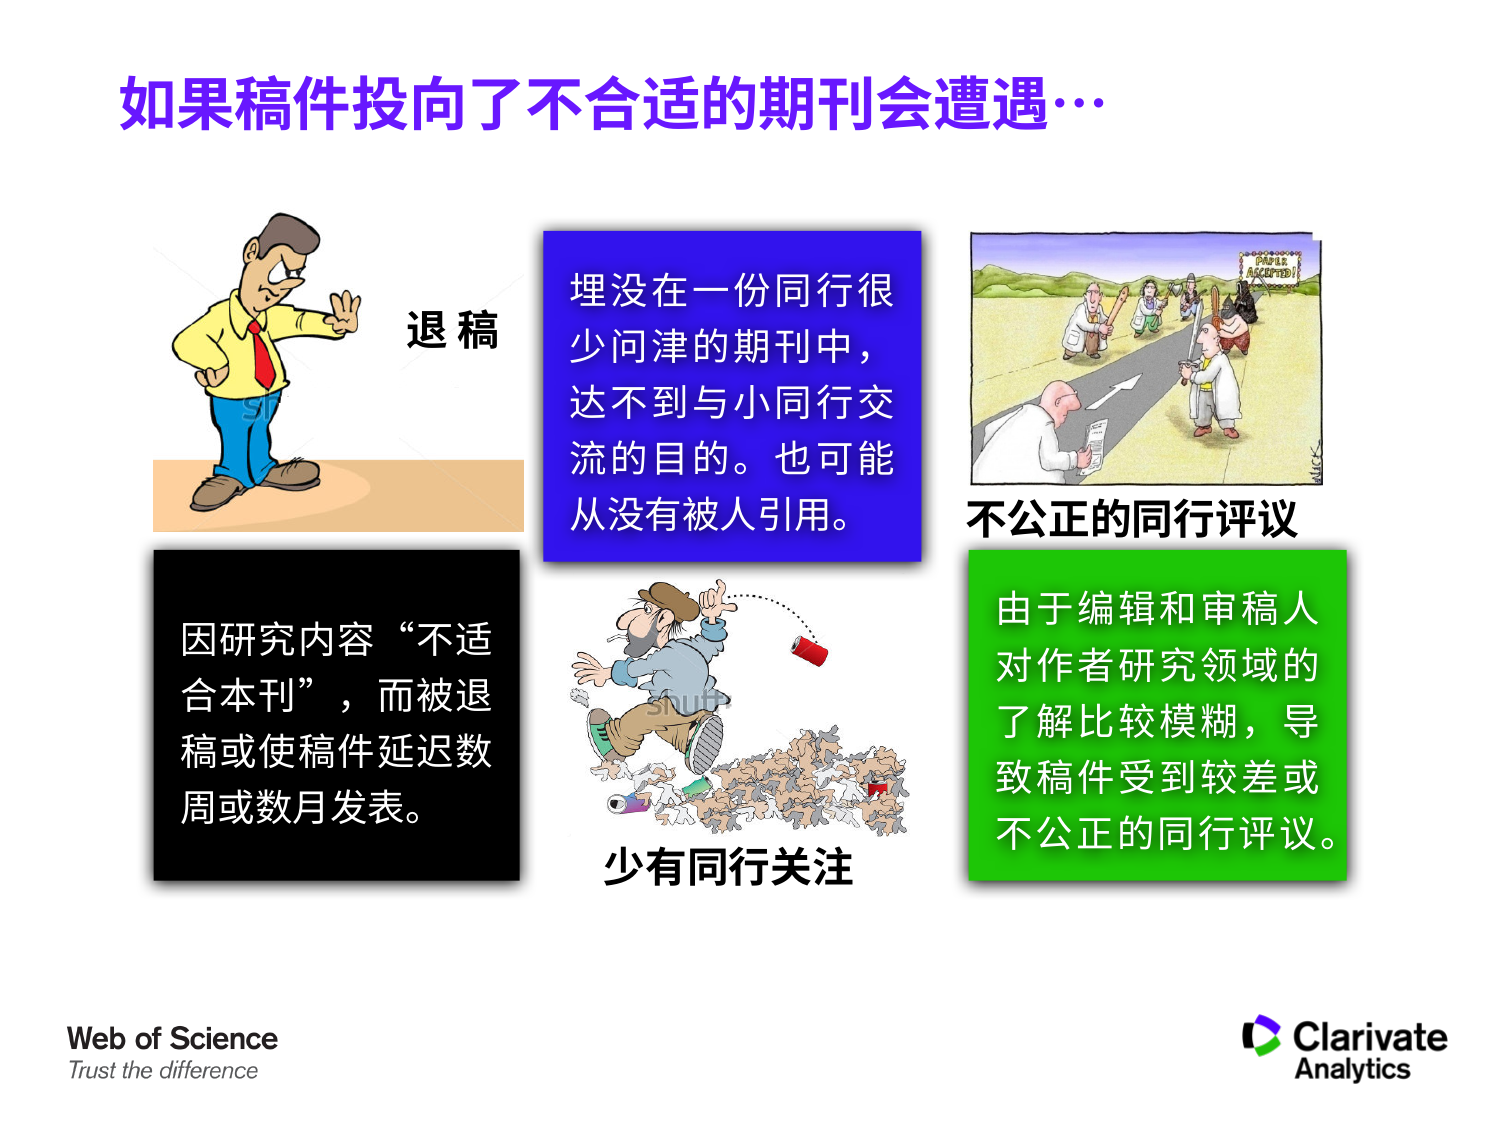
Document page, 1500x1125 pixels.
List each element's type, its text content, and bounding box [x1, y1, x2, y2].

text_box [543, 230, 922, 900]
picture [1221, 993, 1469, 1105]
title 如果稿件投向了不合适的期刊会遭遇… [103, 59, 1124, 172]
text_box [153, 206, 524, 881]
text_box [949, 230, 1347, 881]
